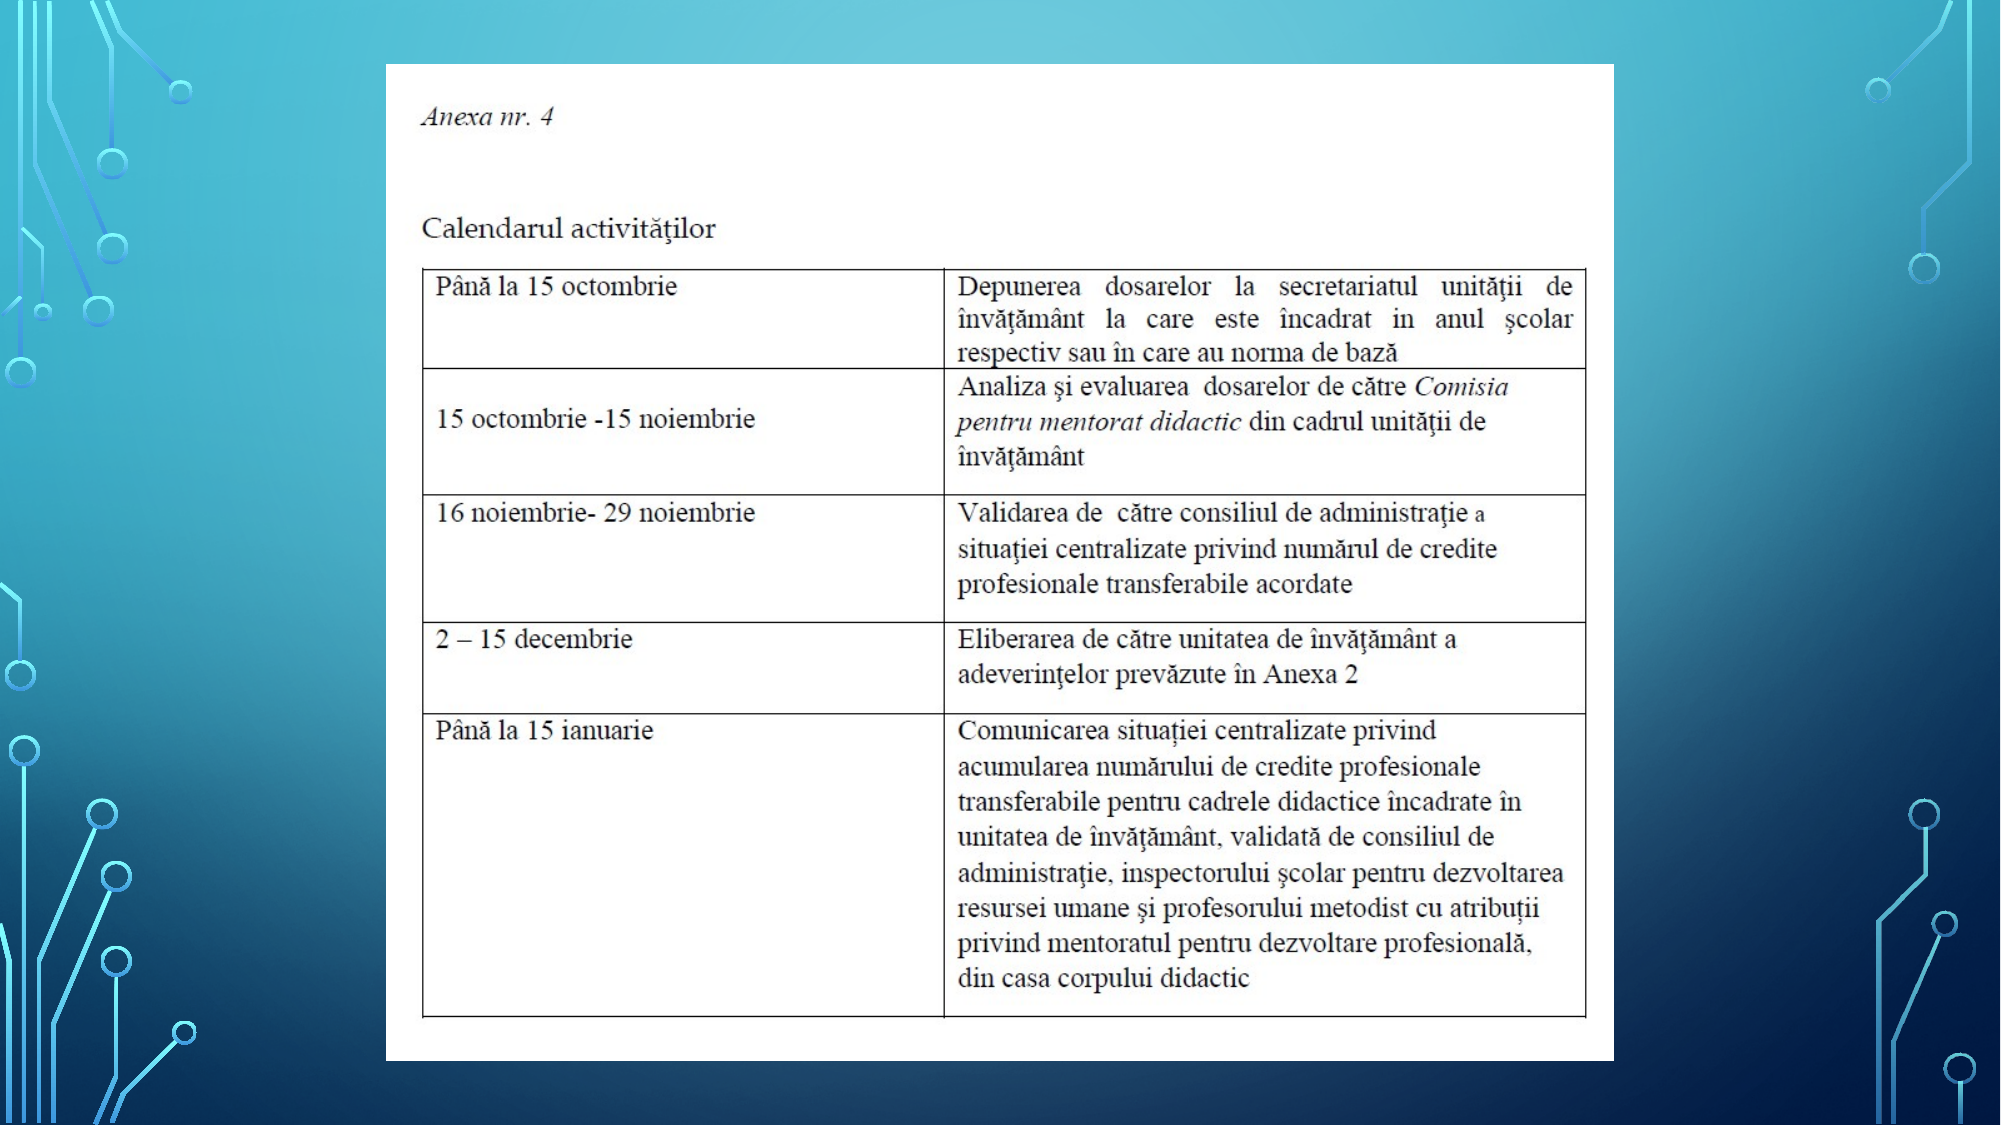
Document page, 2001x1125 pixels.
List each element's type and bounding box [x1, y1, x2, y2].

picture [385, 64, 1614, 1061]
